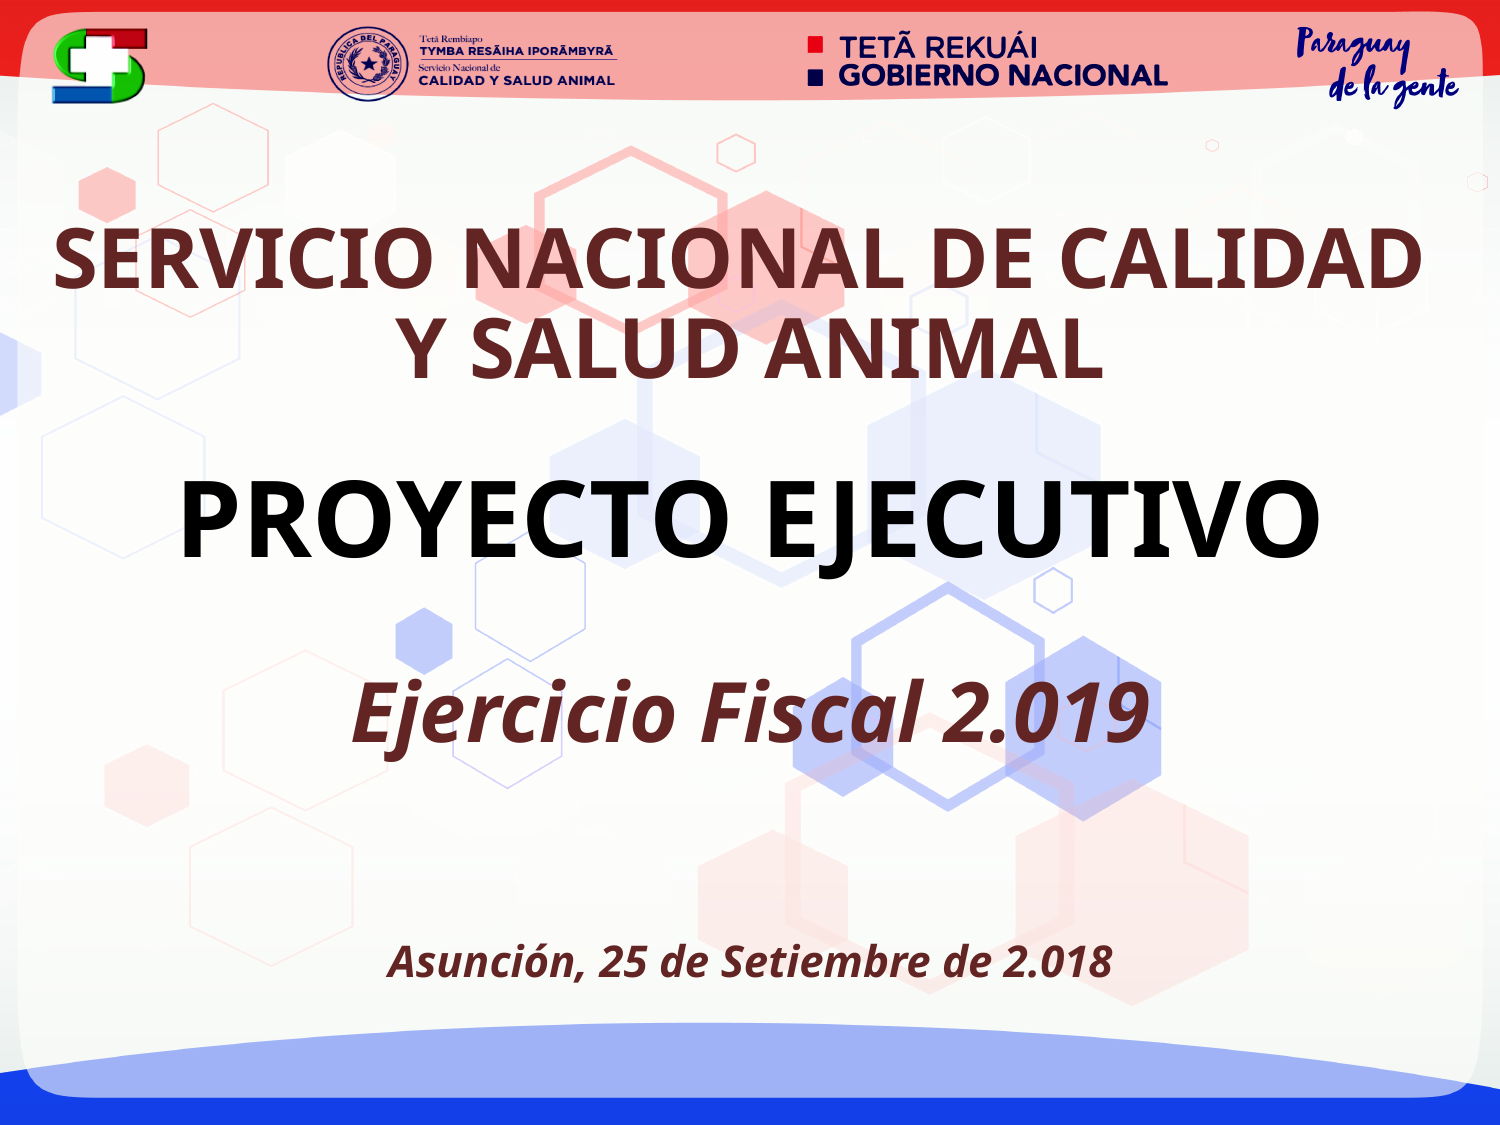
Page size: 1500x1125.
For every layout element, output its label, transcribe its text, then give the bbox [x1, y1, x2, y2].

picture [0, 0, 1500, 1125]
text_box SERVICIO NACIONAL DE CALIDAD Y SALUD ANIMAL [20, 210, 1482, 370]
list PROYECTO EJECUTIVO Ejercicio Fiscal 2.019 Asunción, 25 de Setiembre de 2.018 [20, 370, 1482, 1083]
